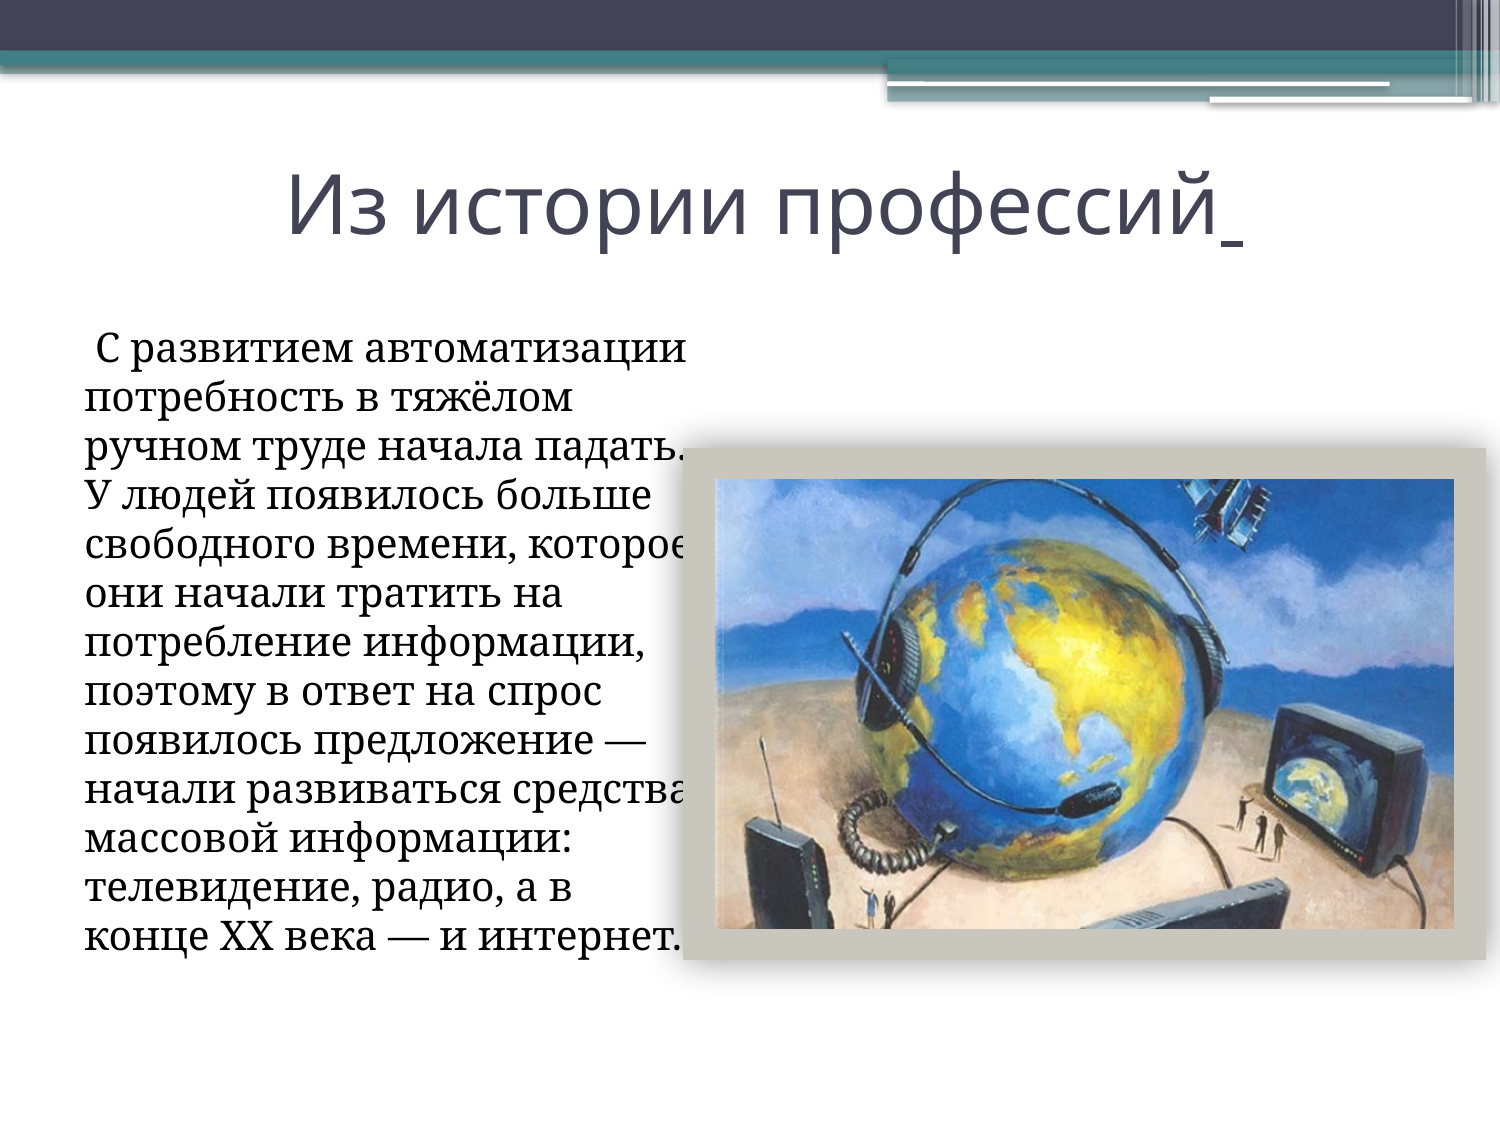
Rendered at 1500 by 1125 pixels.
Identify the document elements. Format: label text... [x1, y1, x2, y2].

picture [714, 479, 1455, 929]
list С развитием автоматизации потребность в тяжёлом ручном труде начала падать. У людей появилось больше свободного времени, которое они начали тратить на потребление информации, поэтому в ответ на спрос появилось предложение — начали развиваться средства массовой информации: телевидение, радио, а в конце XX века — и интернет. [52, 314, 715, 1057]
title Из истории профессий [88, 113, 1439, 289]
